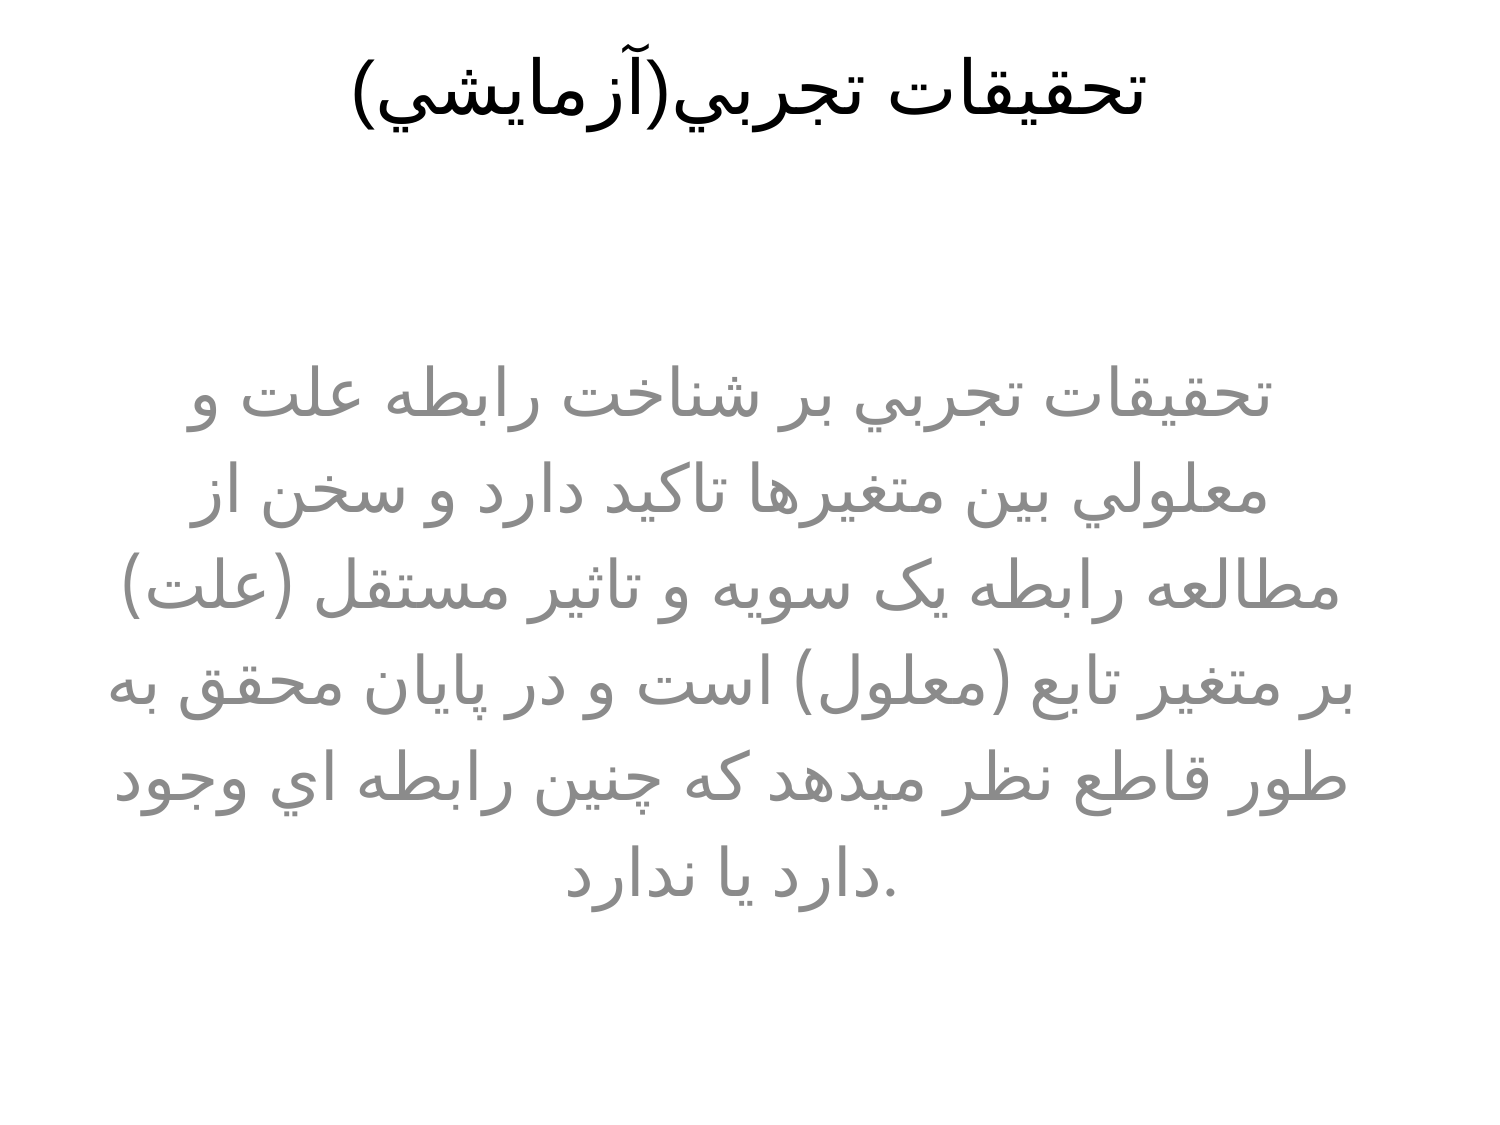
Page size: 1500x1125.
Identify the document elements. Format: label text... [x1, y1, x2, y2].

title تحقيقات تجربي(آزمايشي) [112, 31, 1388, 138]
subtitle تحقيقات تجربي بر شناخت رابطه علت و معلولي بين متغيرها تاکيد دارد و سخن از مطالعه رابطه يک سويه و تاثير مستقل (علت) بر متغير تابع (معلول) است و در پايان محقق به طور قاطع نظر ميدهد که چنين رابطه اي وجود دارد يا ندارد. [76, 326, 1388, 1094]
